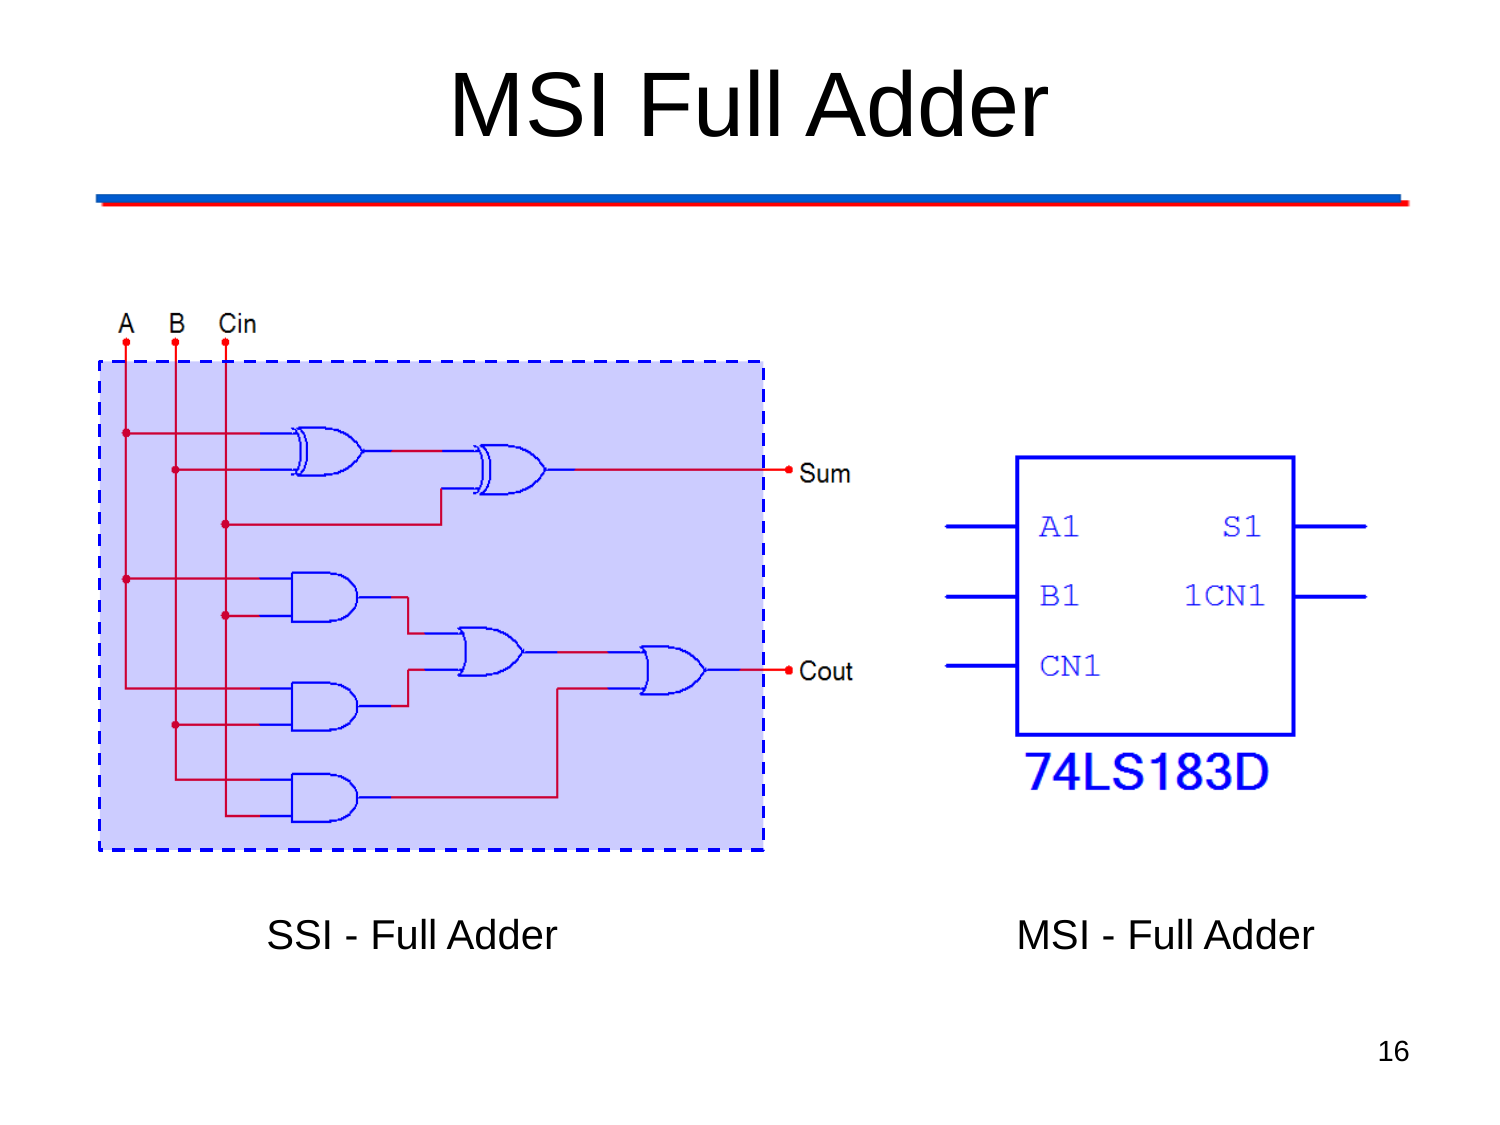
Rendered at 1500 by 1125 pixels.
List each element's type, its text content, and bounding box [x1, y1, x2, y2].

title MSI Full Adder [0, 0, 1500, 200]
picture [937, 437, 1382, 806]
text_box MSI - Full Adder [1001, 900, 1331, 965]
picture [91, 200, 1412, 209]
text_box SSI - Full Adder [251, 900, 574, 965]
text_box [99, 299, 863, 851]
slide_number 16 [1074, 1024, 1426, 1103]
